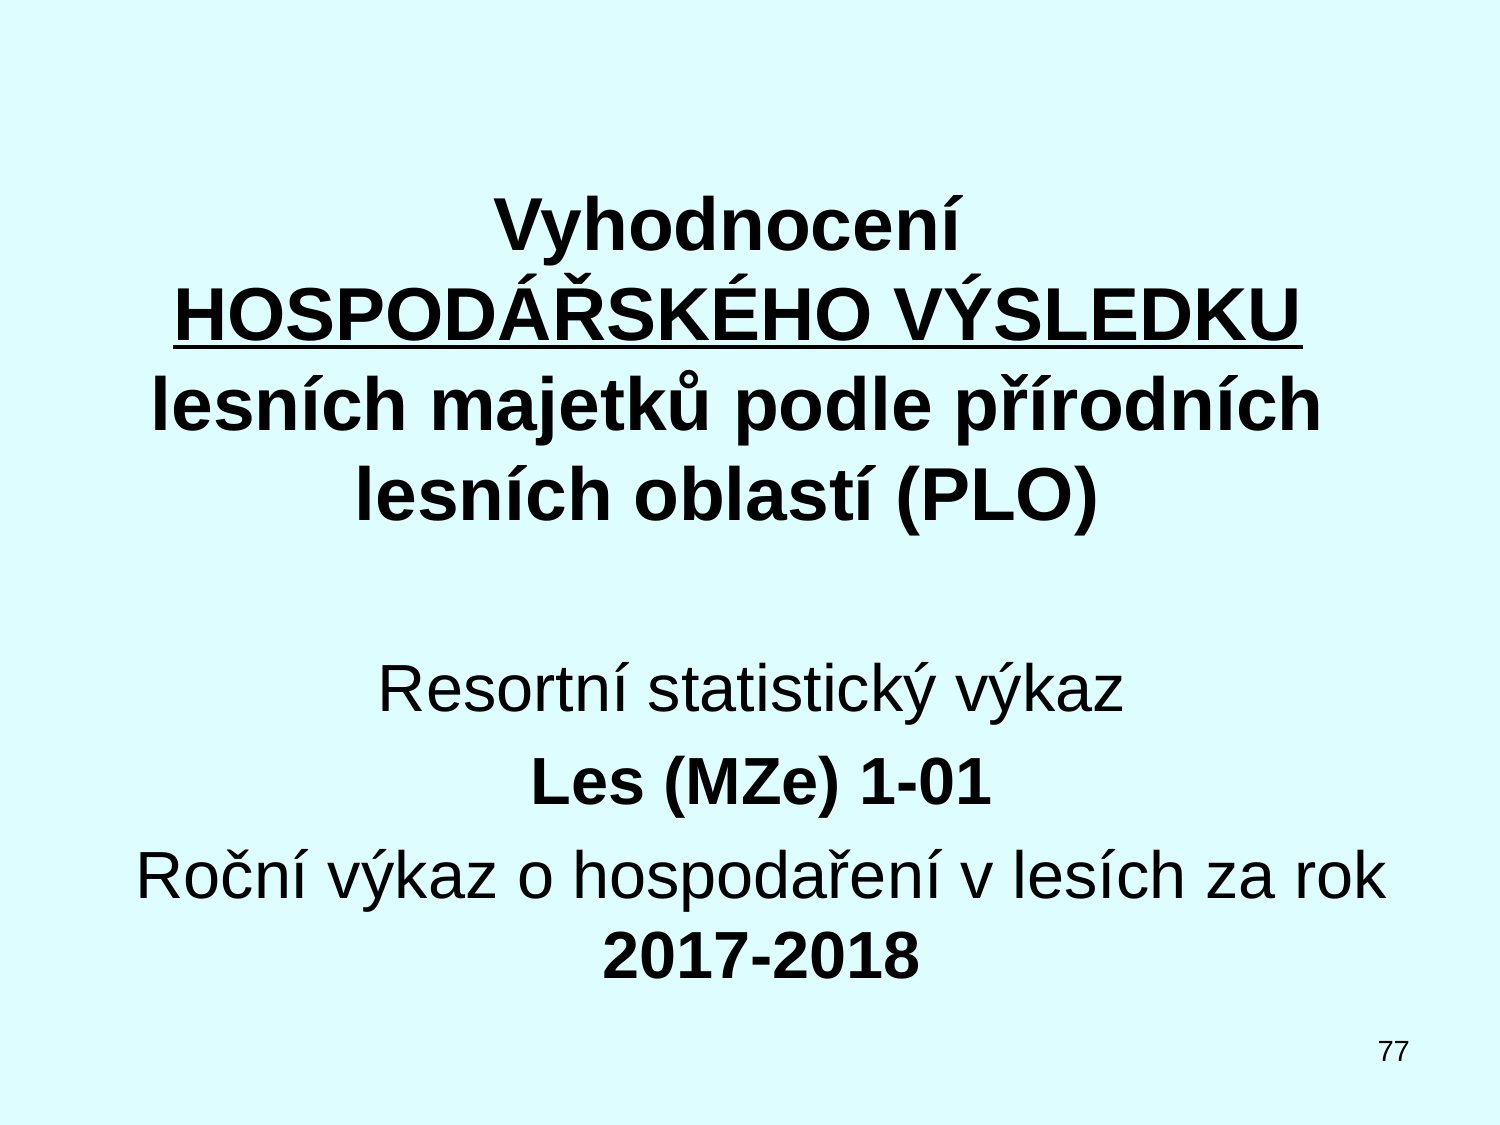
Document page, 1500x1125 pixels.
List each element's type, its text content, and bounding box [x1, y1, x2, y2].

subtitle Resortní statistický výkaz Les (MZe) 1-01 Roční výkaz o hospodaření v lesích za rok 2017-2018 [64, 637, 1459, 1012]
title Vyhodnocení HOSPODÁŘSKÉHO VÝSLEDKU lesních majetků podle přírodních lesních oblastí (PLO) [100, 160, 1376, 551]
slide_number 77 [1074, 1024, 1425, 1103]
